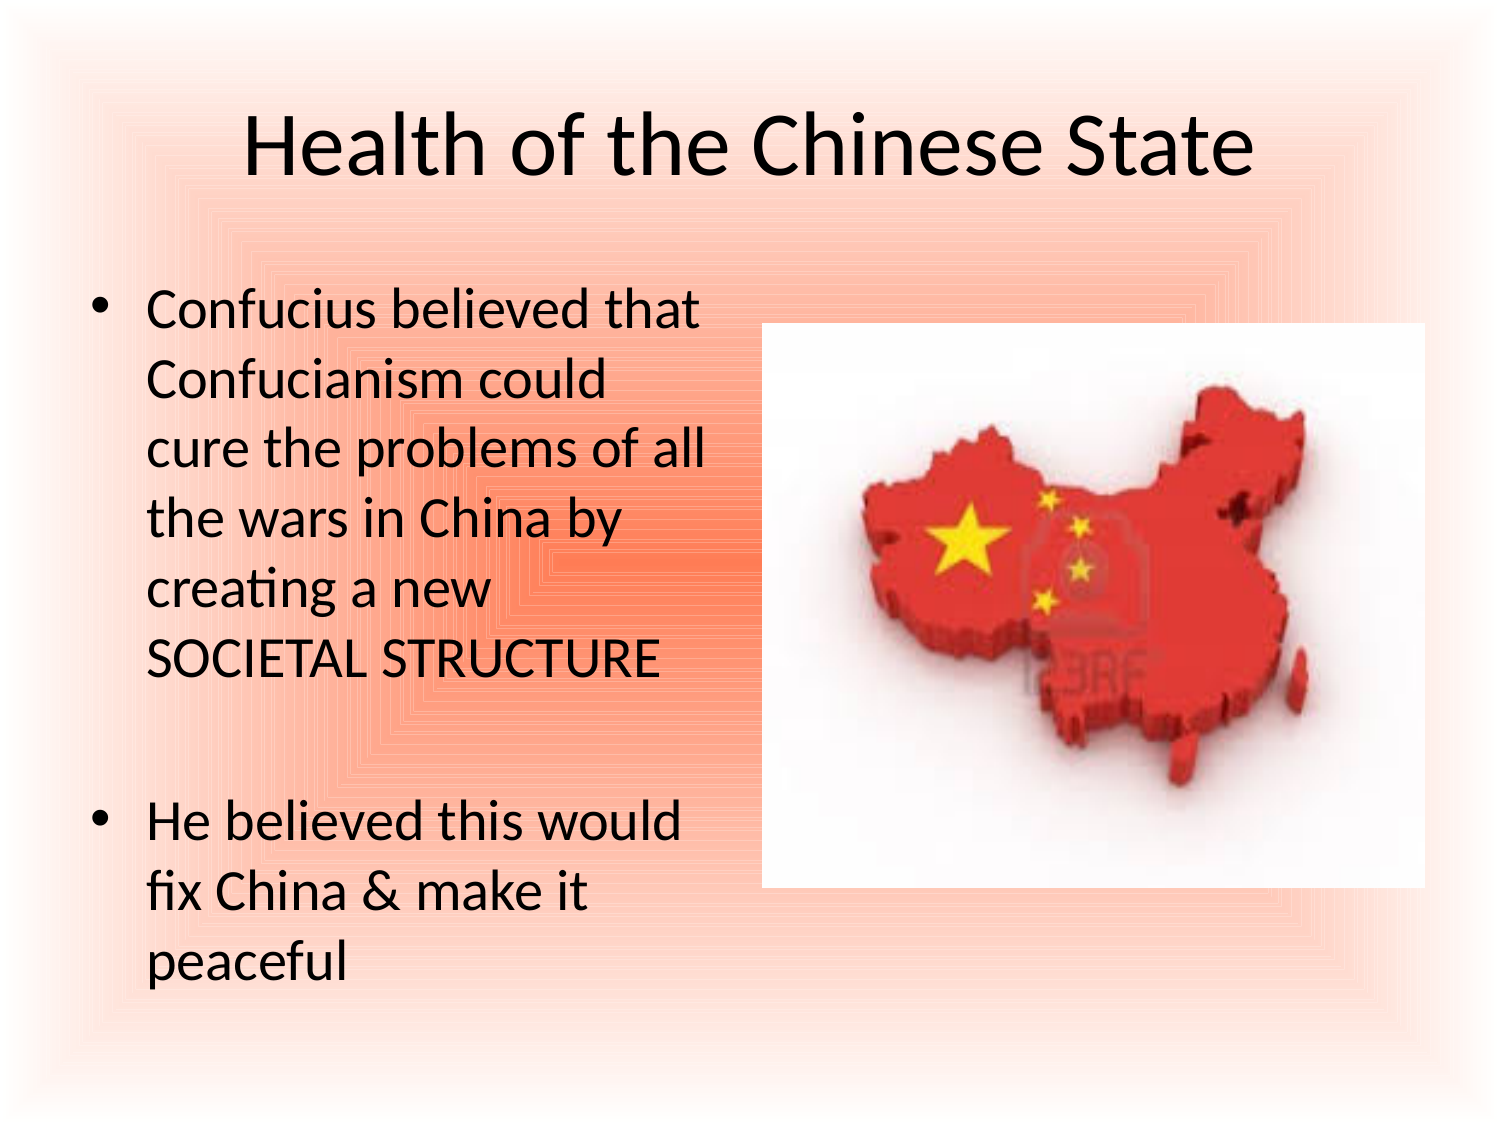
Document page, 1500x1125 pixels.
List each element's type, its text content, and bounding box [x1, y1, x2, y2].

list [762, 130, 1426, 1081]
title Health of the Chinese State [75, 45, 1425, 233]
list Confucius believed that Confucianism could cure the problems of all the wars in China by creating a new SOCIETAL STRUCTURE He believed this would fix China & make it peaceful [75, 262, 738, 1005]
